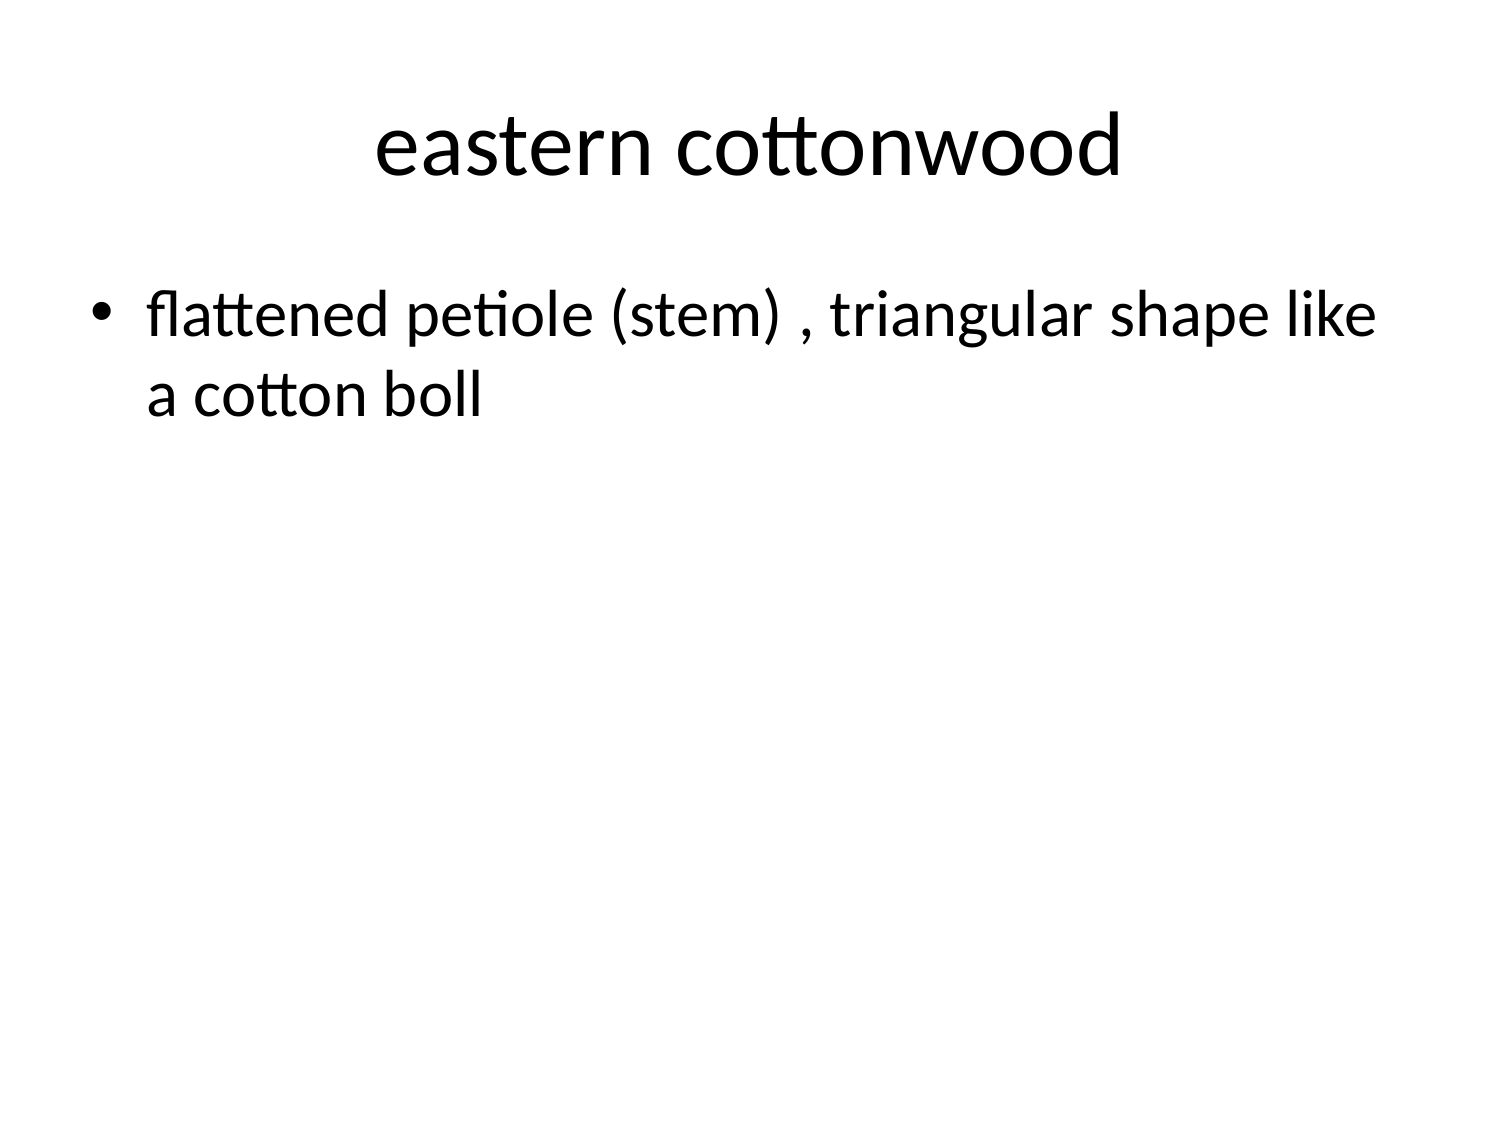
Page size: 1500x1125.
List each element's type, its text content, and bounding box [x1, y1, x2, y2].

list flattened petiole (stem) , triangular shape like a cotton boll [75, 262, 1425, 1005]
title eastern cottonwood [75, 45, 1425, 233]
